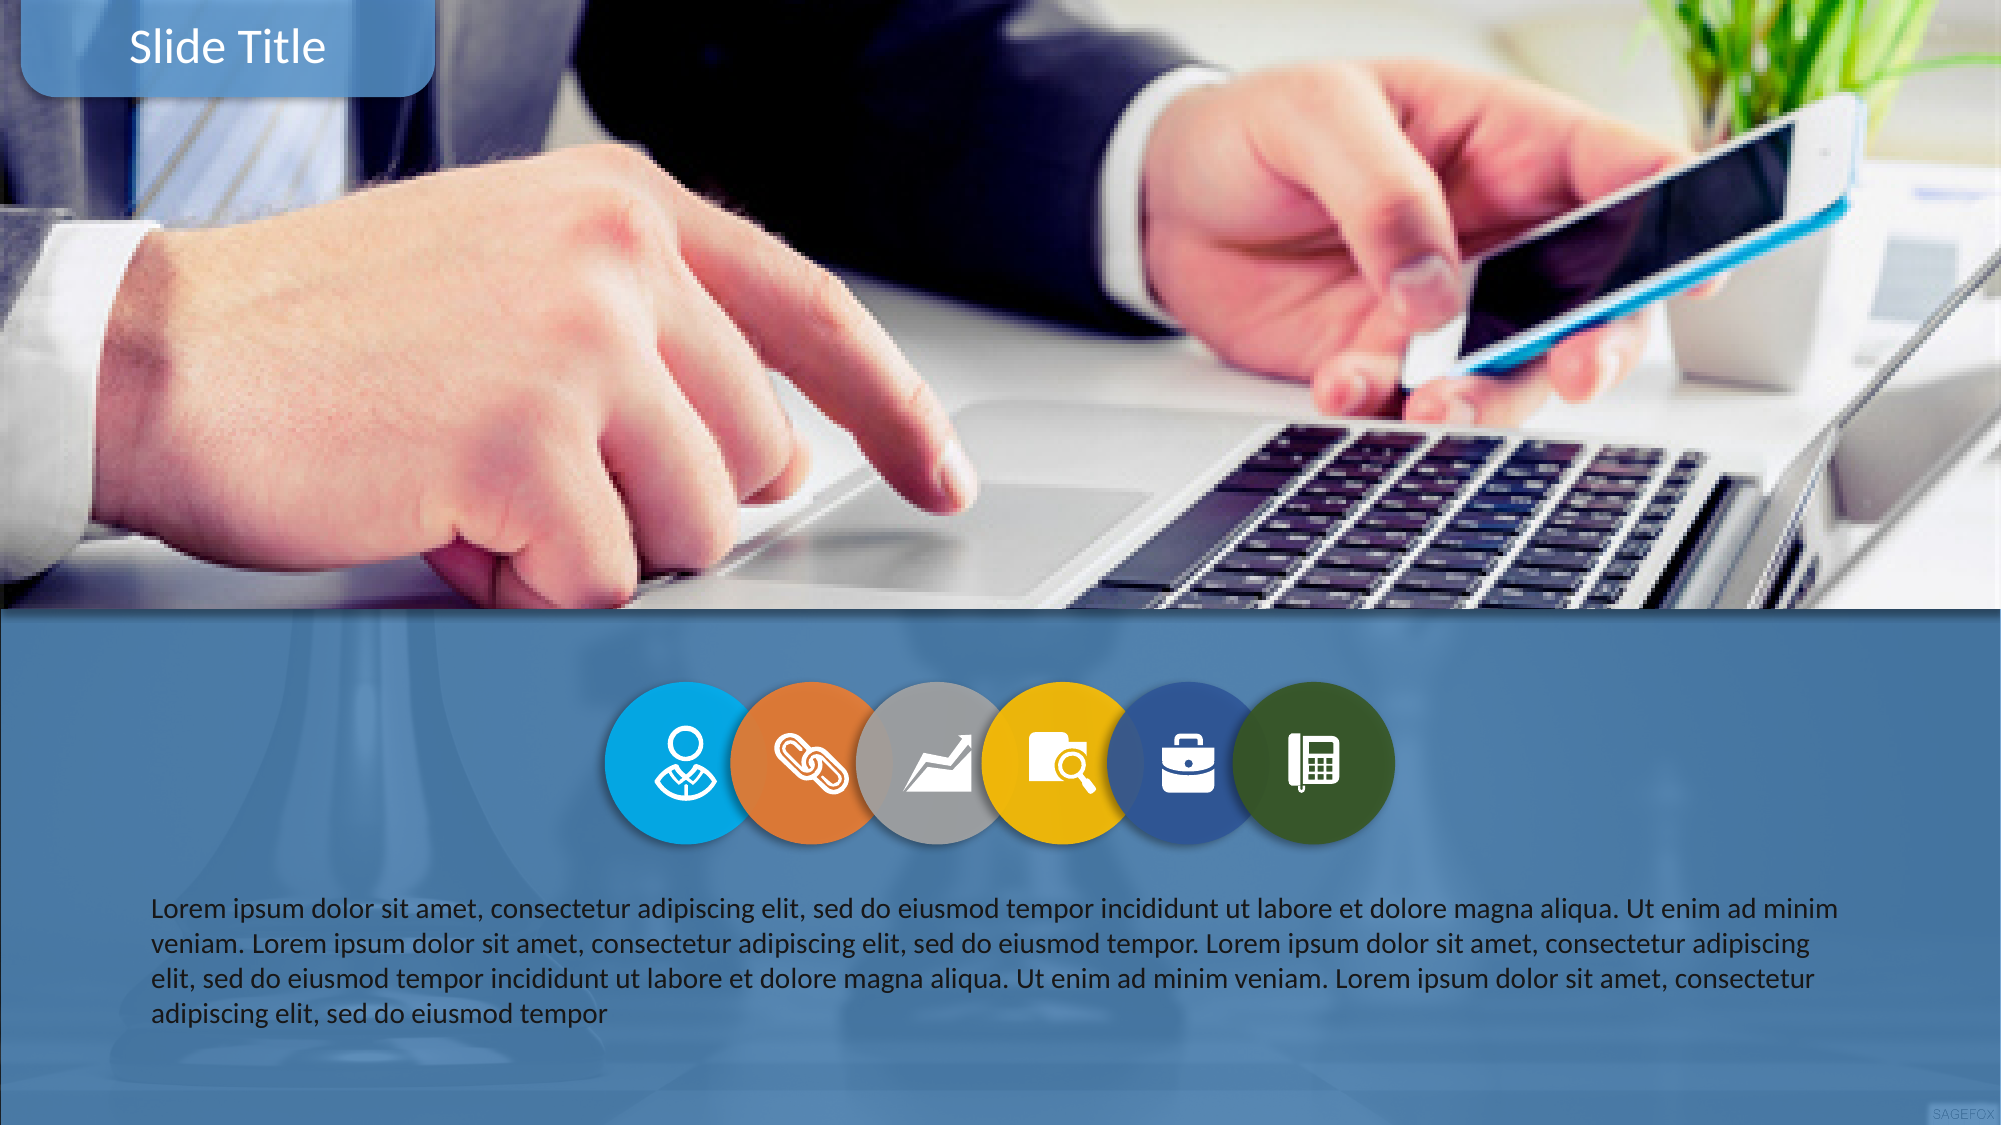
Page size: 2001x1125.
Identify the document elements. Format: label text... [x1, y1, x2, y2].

text_box Lorem ipsum dolor sit amet, consectetur adipiscing elit, sed do eiusmod tempor incididunt ut labore et dolore magna aliqua. Ut enim ad minim veniam. Lorem ipsum dolor sit amet, consectetur adipiscing elit, sed do eiusmod tempor. Lorem ipsum dolor sit amet, consectetur adipiscing elit, sed do eiusmod tempor incididunt ut labore et dolore magna aliqua. Ut enim ad minim veniam. Lorem ipsum dolor sit amet, consectetur adipiscing elit, sed do eiusmod tempor [151, 889, 1849, 1065]
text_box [654, 725, 718, 801]
text_box [855, 681, 995, 845]
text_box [1029, 732, 1097, 795]
text_box [604, 681, 744, 845]
picture [0, 0, 2001, 609]
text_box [1288, 733, 1340, 793]
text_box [20, 0, 436, 98]
text_box [730, 681, 870, 845]
text_box [1232, 681, 1396, 845]
text_box [1107, 681, 1246, 845]
text_box [774, 733, 849, 795]
text_box [981, 681, 1121, 845]
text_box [1162, 733, 1215, 793]
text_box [902, 734, 972, 792]
